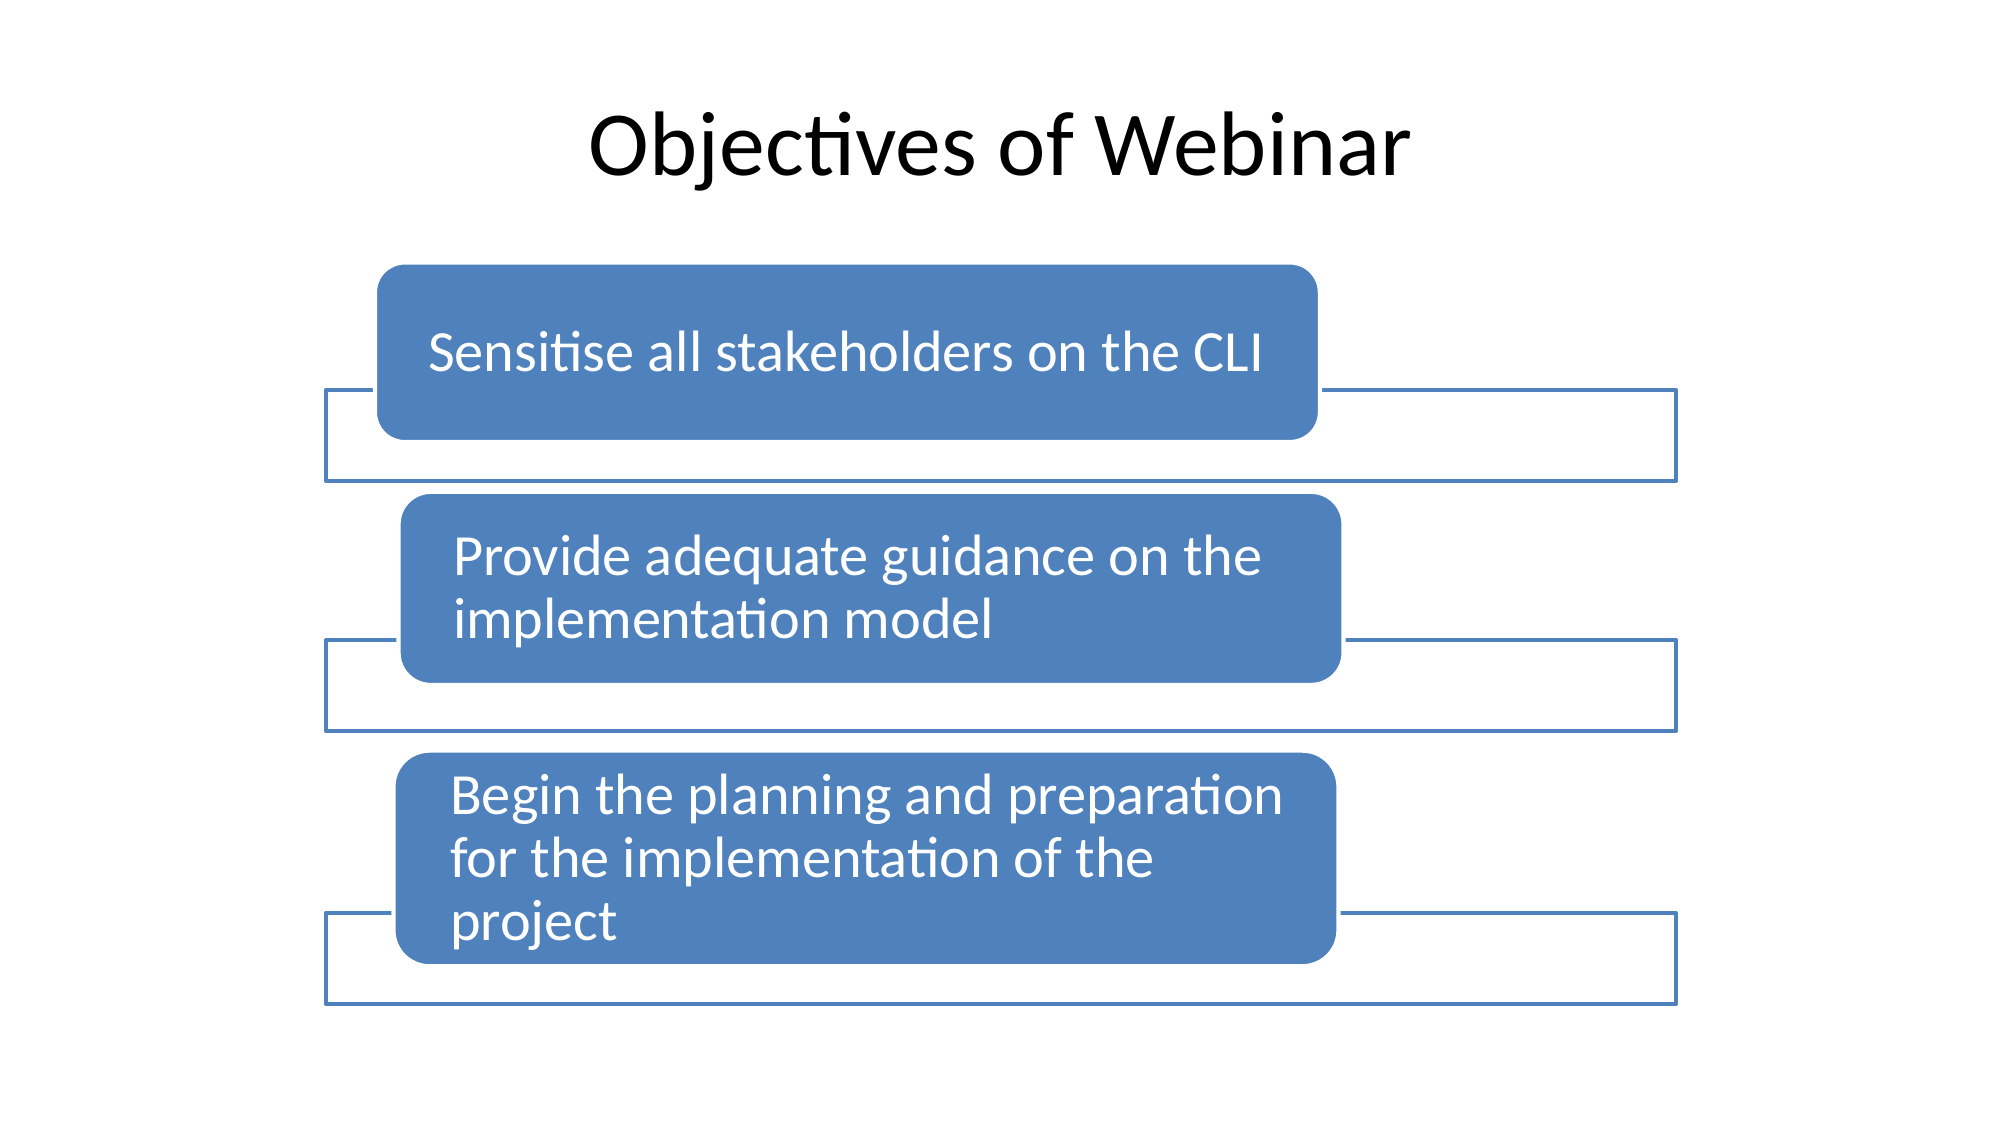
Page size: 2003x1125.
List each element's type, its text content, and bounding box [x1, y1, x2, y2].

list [325, 262, 1677, 1006]
title Objectives of Webinar [100, 45, 1902, 233]
